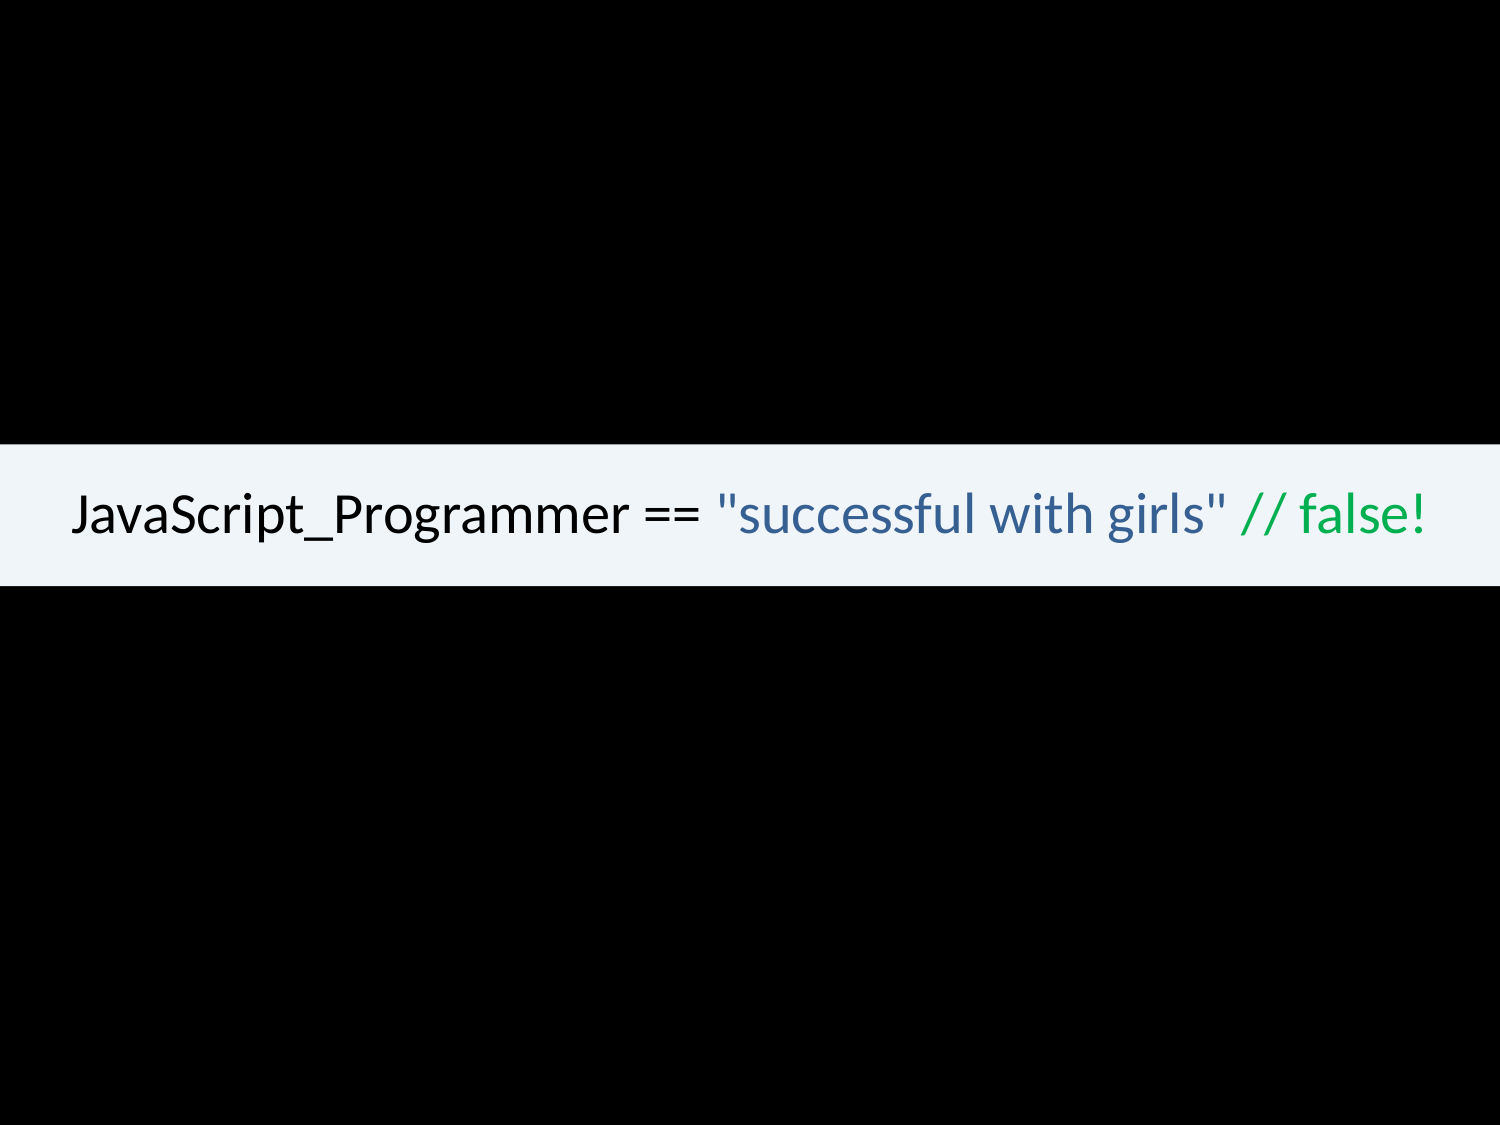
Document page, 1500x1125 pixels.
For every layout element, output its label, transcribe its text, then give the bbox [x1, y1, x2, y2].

text_box [0, 442, 1500, 468]
text_box JavaScript_Programmer == "successful with girls" // false! [0, 468, 1500, 553]
text_box [0, 553, 1500, 588]
